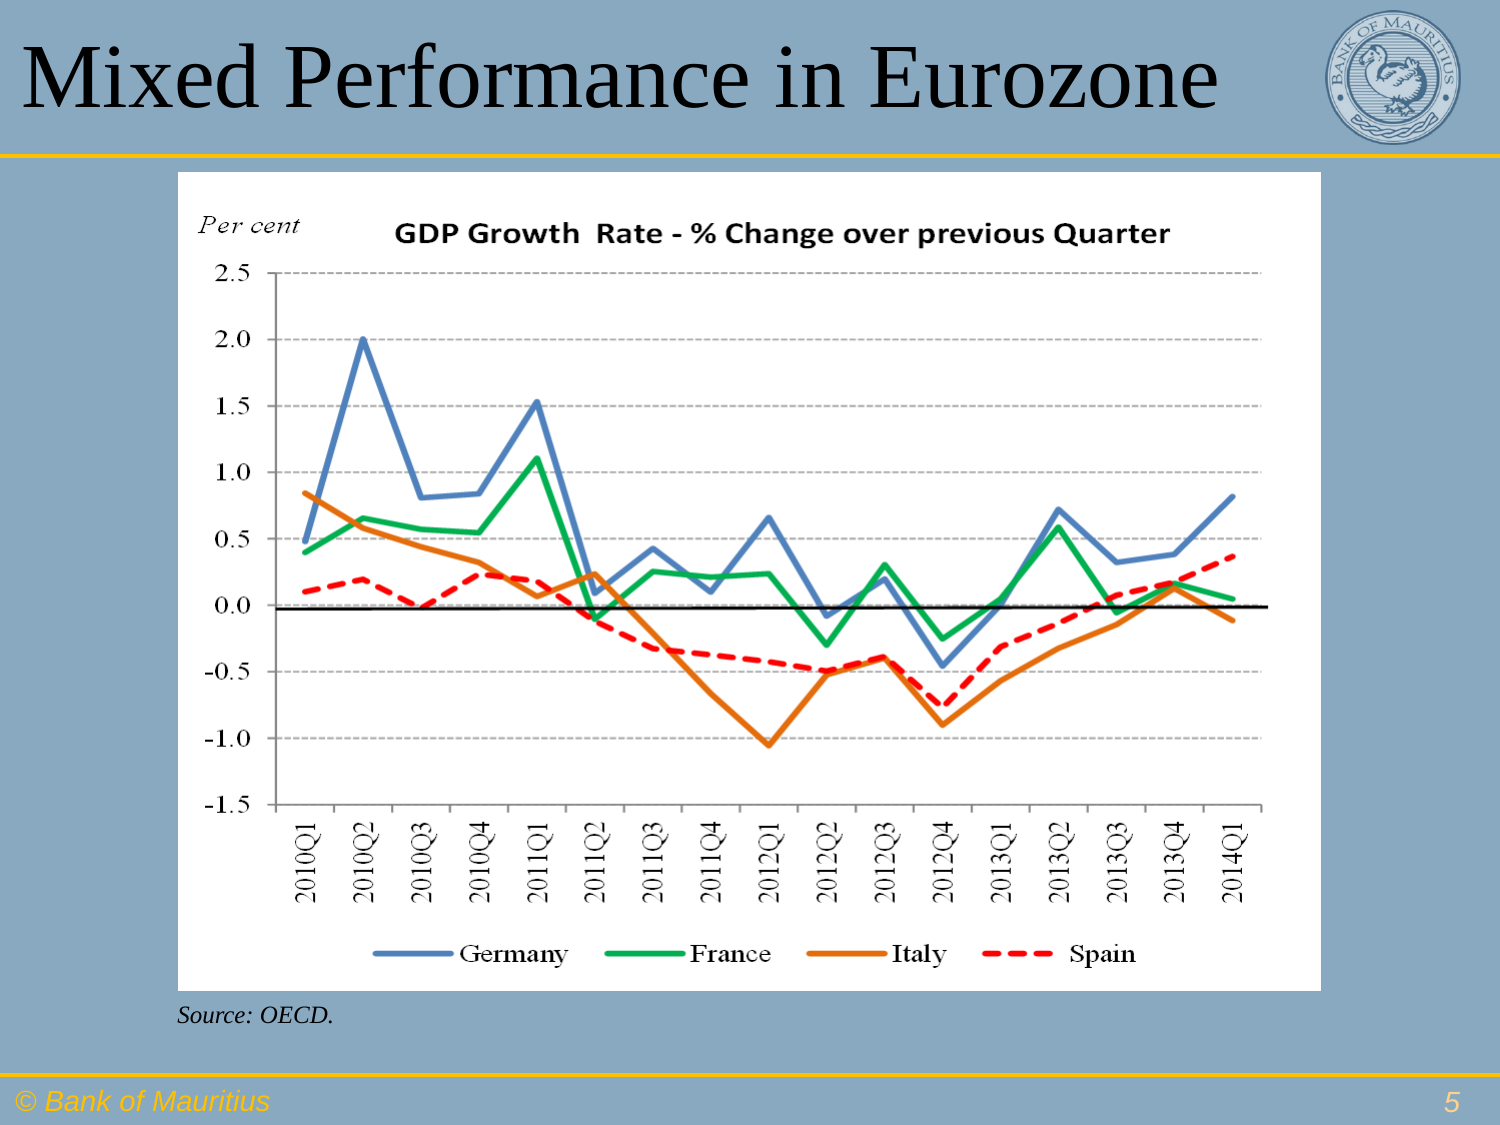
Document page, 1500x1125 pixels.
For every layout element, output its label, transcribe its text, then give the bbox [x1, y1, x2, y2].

slide_number 5 [1137, 1075, 1475, 1125]
title Mixed Performance in Eurozone [6, 0, 1300, 157]
text_box Source: OECD. [162, 991, 1025, 1037]
picture [178, 172, 1322, 992]
